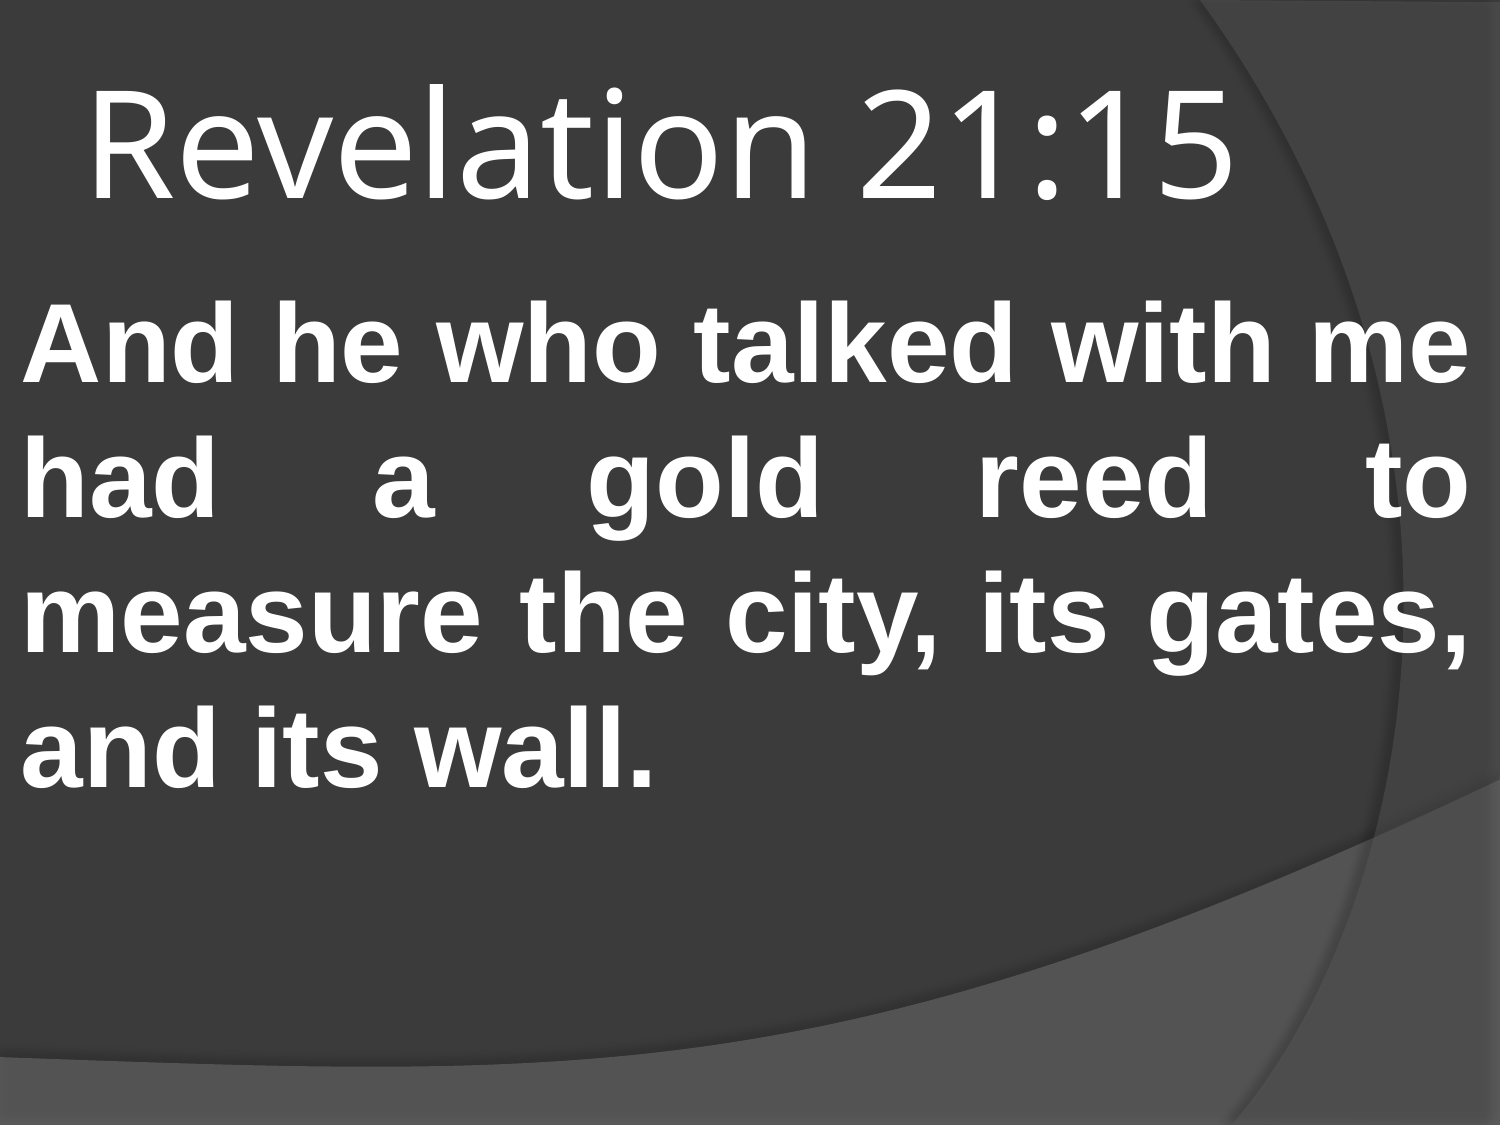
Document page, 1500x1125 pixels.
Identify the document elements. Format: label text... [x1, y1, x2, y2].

list And he who talked with me had a gold reed to measure the city, its gates, and its wall. [0, 262, 1488, 1125]
title Revelation 21:15 [75, 45, 1300, 233]
